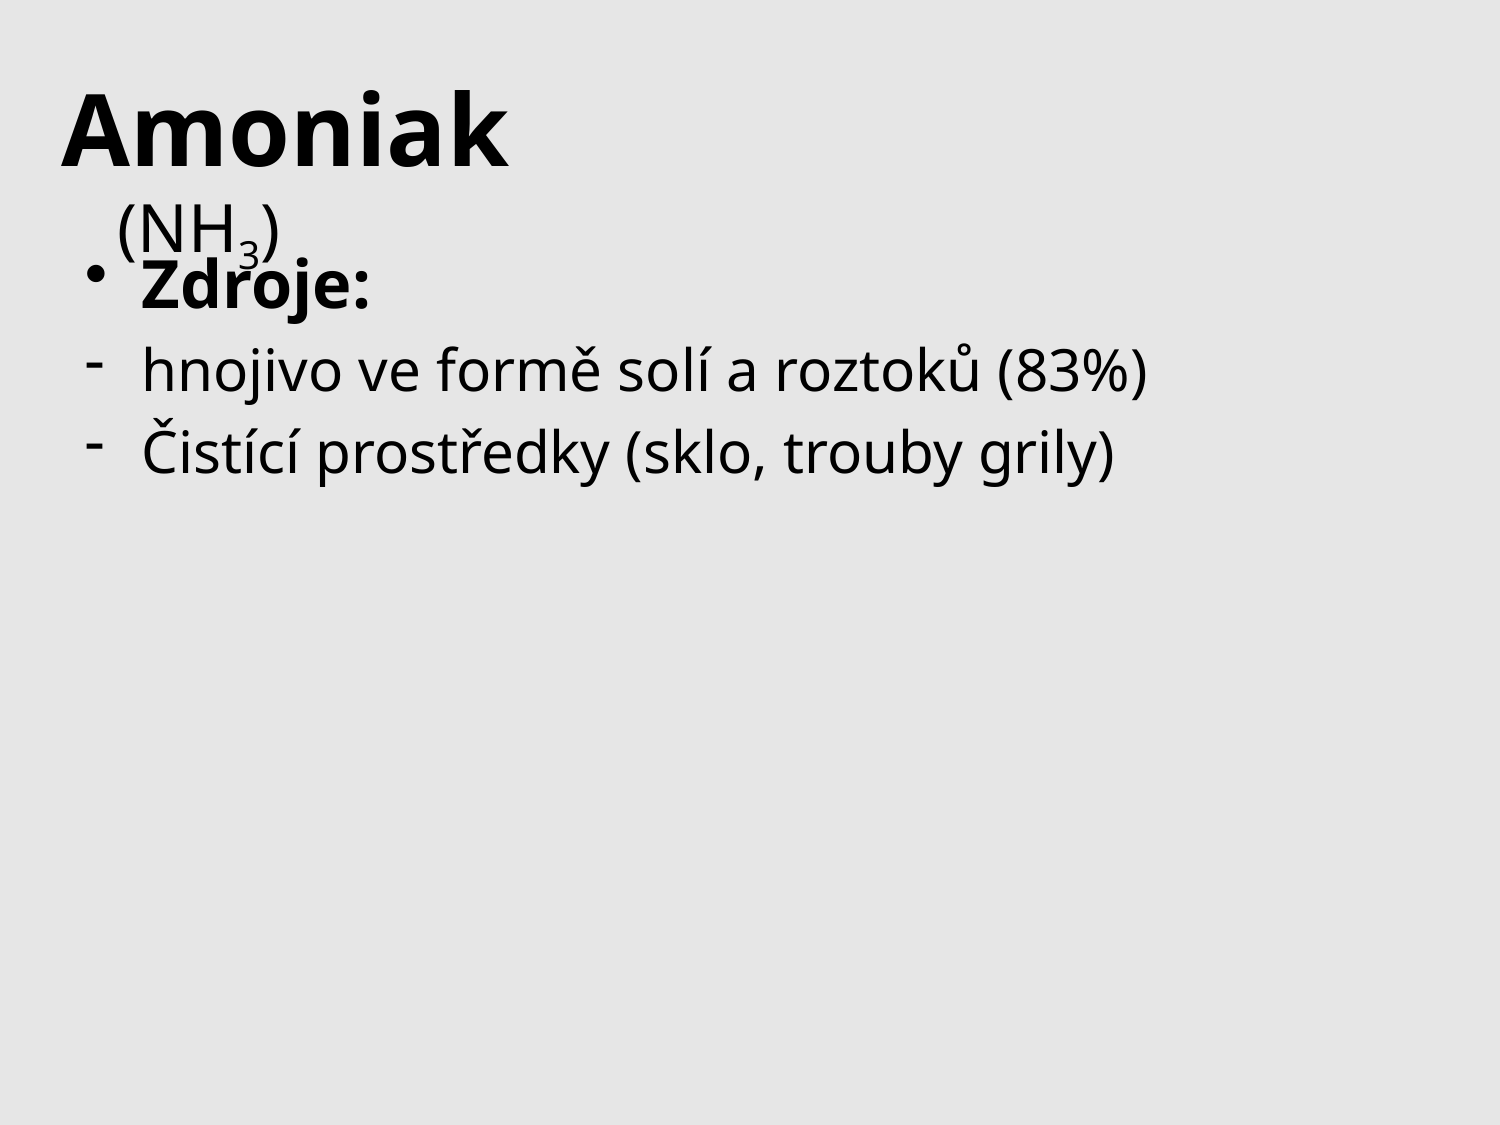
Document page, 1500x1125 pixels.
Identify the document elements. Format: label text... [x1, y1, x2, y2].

text_box Zdroje: hnojivo ve formě solí a roztoků (83%) Čistící prostředky (sklo, trouby grily) [70, 234, 1430, 865]
text_box Amoniak (NH3) [46, 58, 704, 188]
